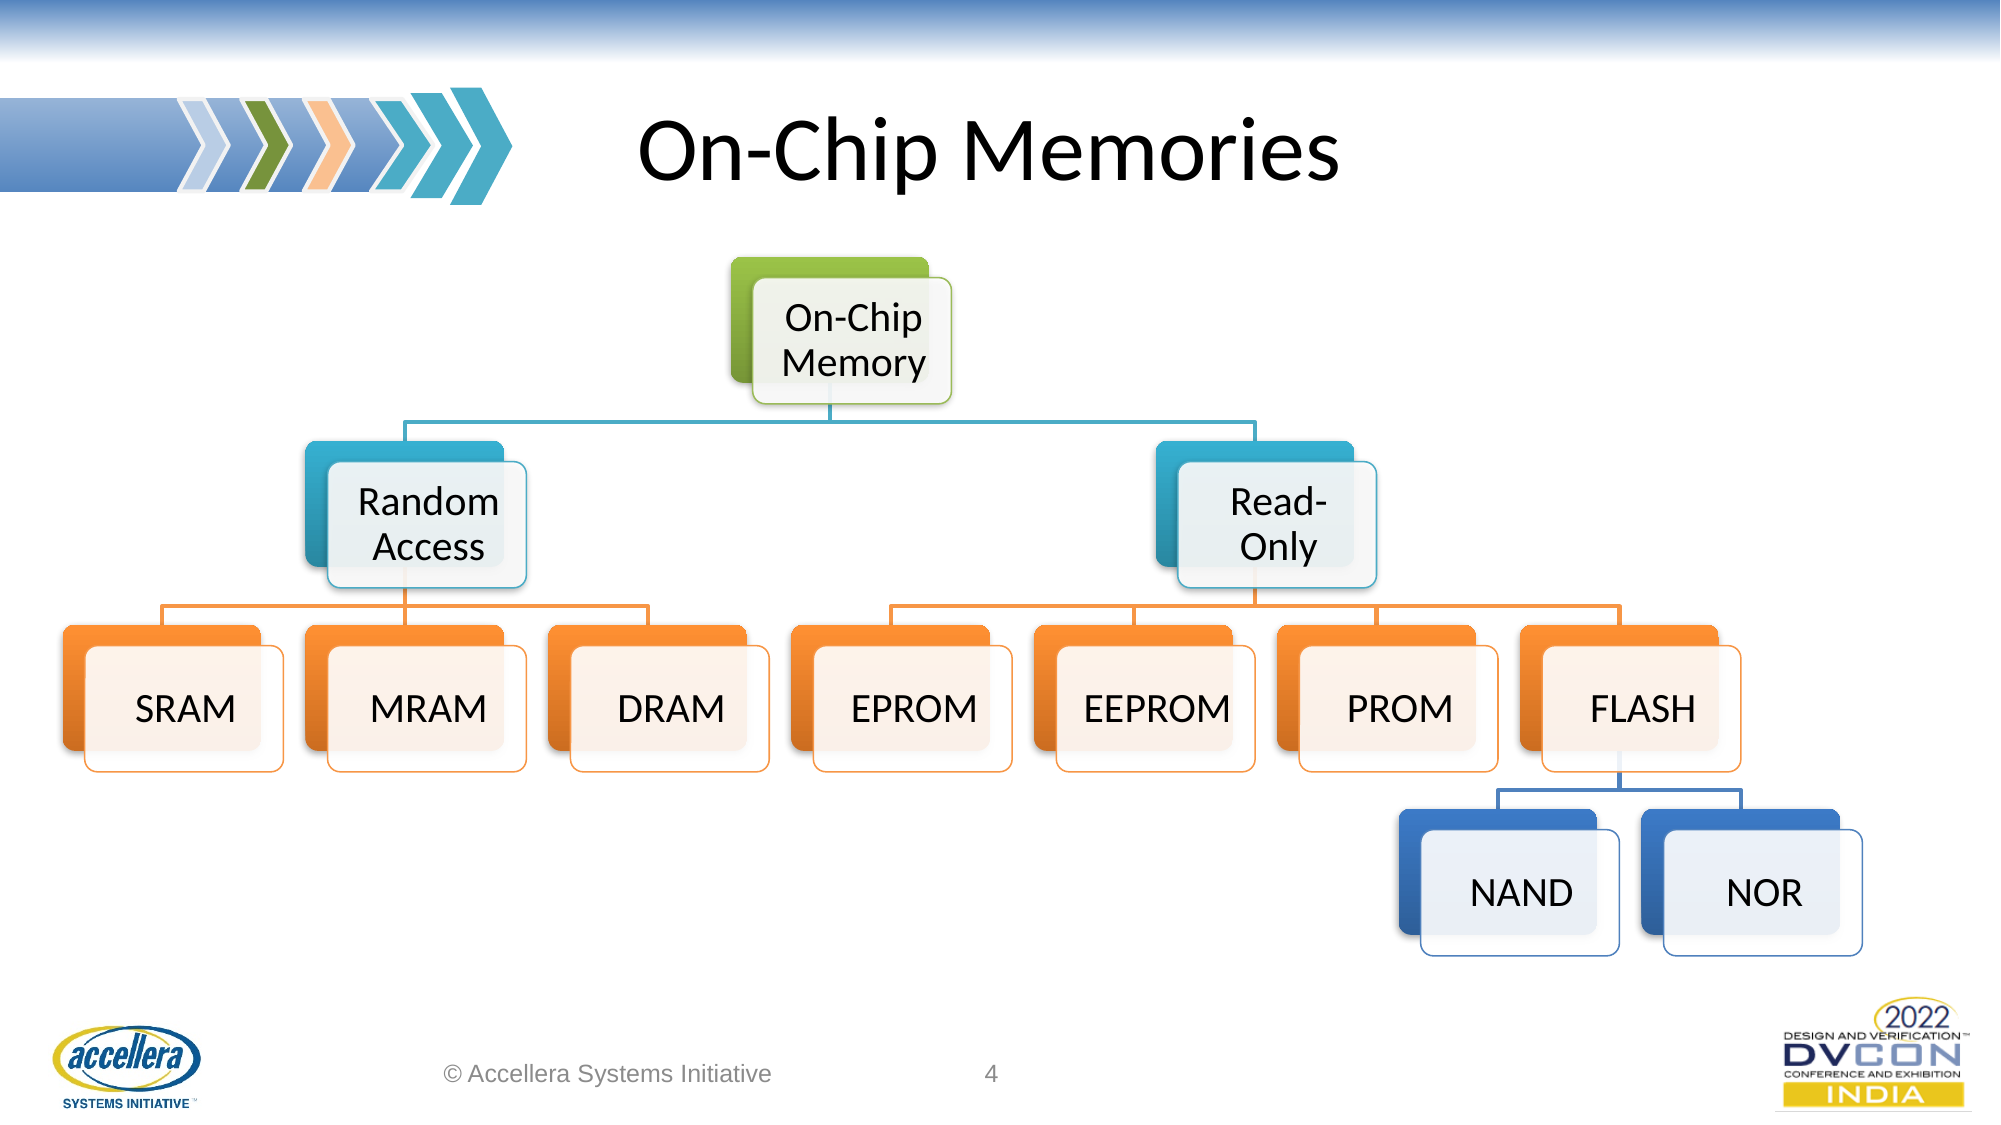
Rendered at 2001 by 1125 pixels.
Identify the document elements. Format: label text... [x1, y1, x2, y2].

title On-Chip Memories [137, 50, 1863, 223]
picture [48, 1021, 204, 1112]
footer © Accellera Systems Initiative [366, 1042, 800, 1103]
picture [1775, 987, 1972, 1113]
slide_number 4 [800, 1042, 1184, 1103]
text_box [62, 224, 1863, 988]
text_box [0, 87, 513, 206]
